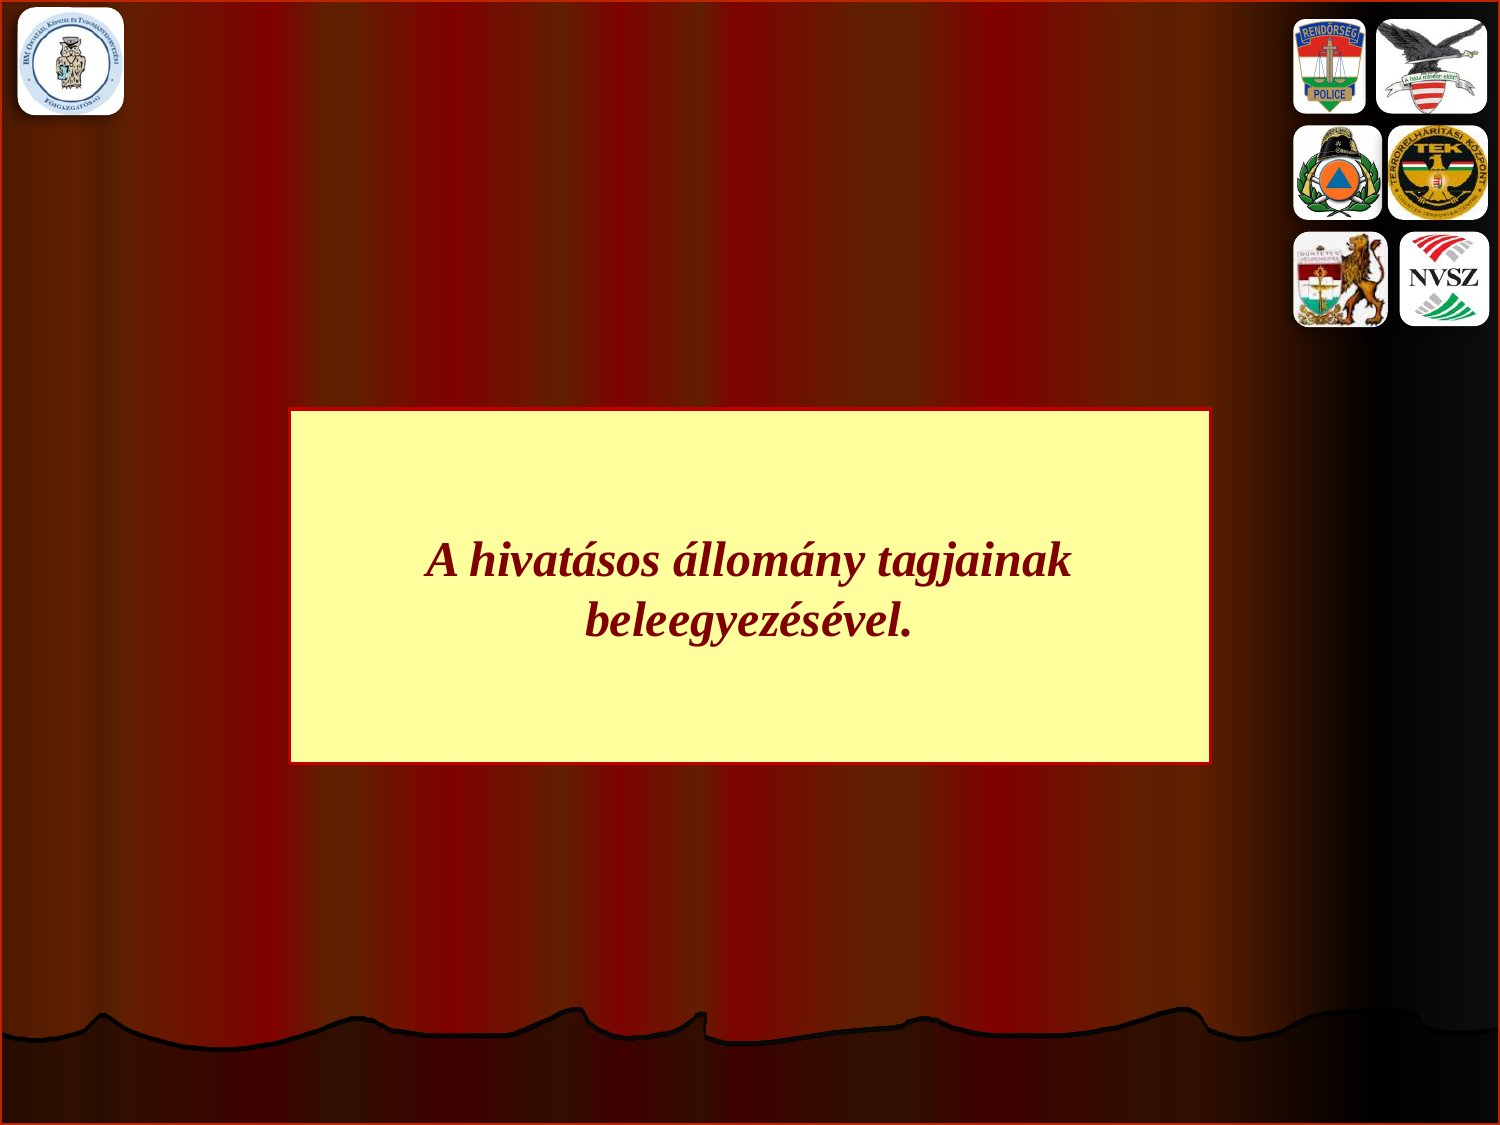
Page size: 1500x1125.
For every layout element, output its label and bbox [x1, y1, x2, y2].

text_box [0, 0, 1500, 1125]
picture [17, 6, 124, 116]
text_box [1293, 18, 1490, 328]
